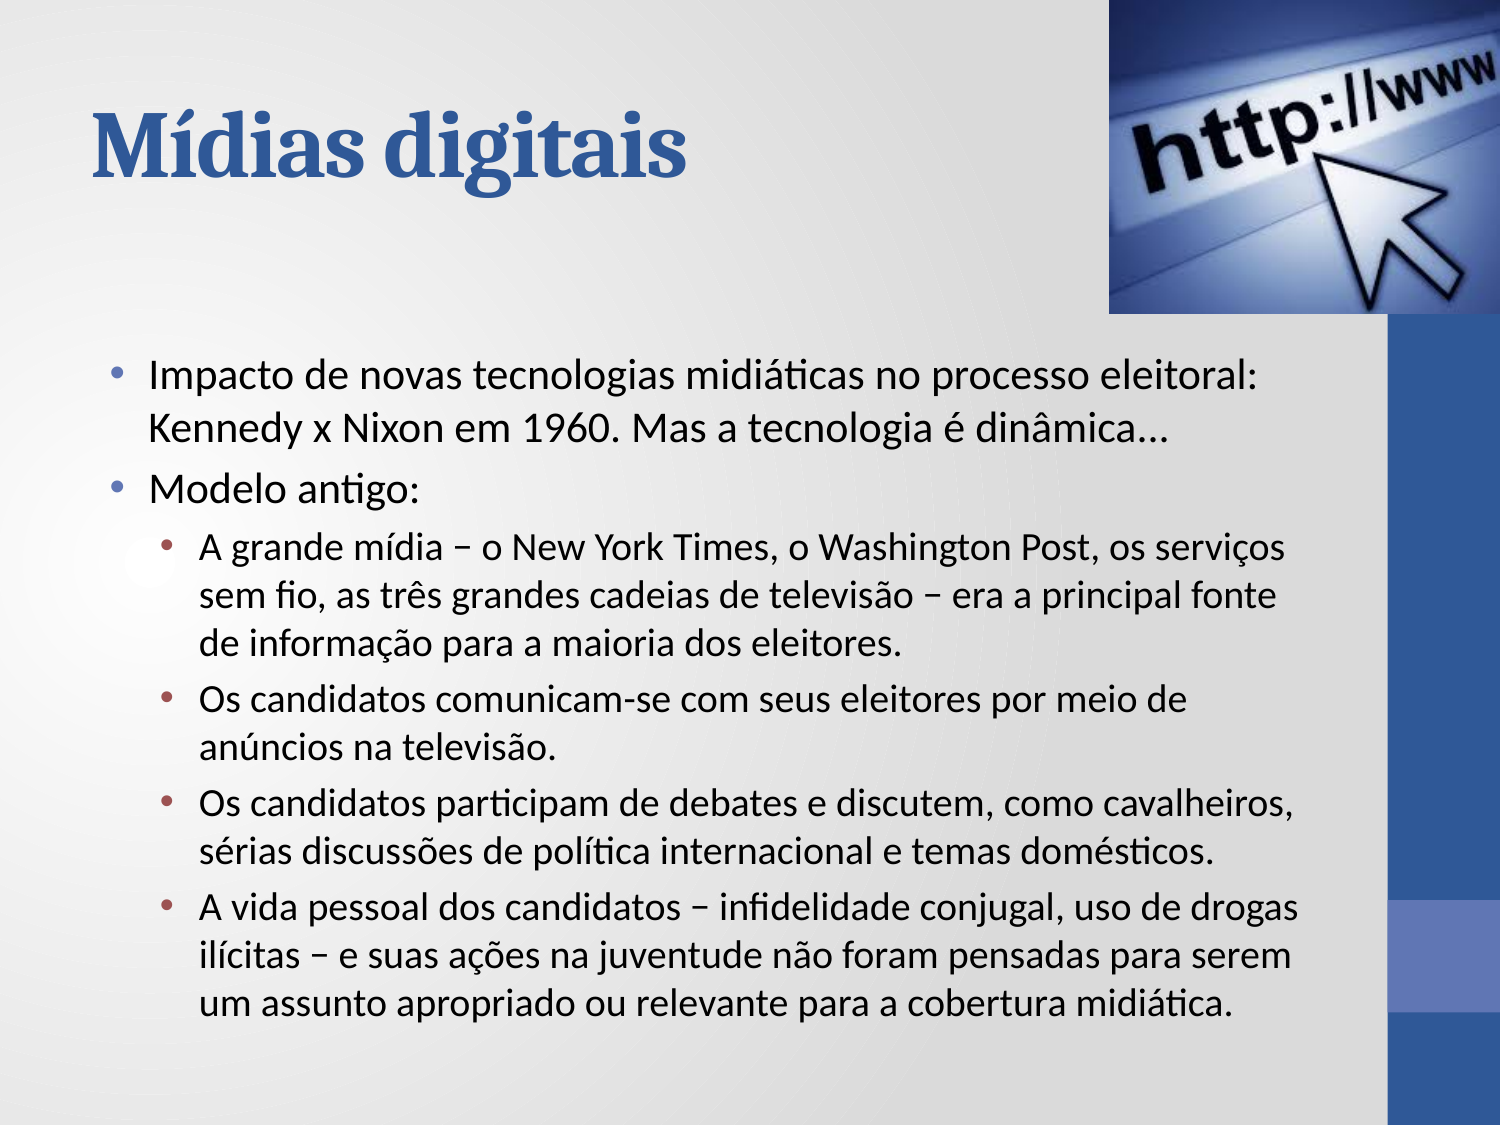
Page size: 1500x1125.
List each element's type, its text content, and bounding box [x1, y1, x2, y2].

list Impacto de novas tecnologias midiáticas no processo eleitoral: Kennedy x Nixon em 1960. Mas a tecnologia é dinâmica... Modelo antigo: A grande mídia − o New York Times, o Washington Post, os serviços sem fio, as três grandes cadeias de televisão − era a principal fonte de informação para a maioria dos eleitores. Os candidatos comunicam-se com seus eleitores por meio de anúncios na televisão. Os candidatos participam de debates e discutem, como cavalheiros, sérias discussões de política internacional e temas domésticos. A vida pessoal dos candidatos − infidelidade conjugal, uso de drogas ilícitas − e suas ações na juventude não foram pensadas para serem um assunto apropriado ou relevante para a cobertura midiática. [75, 338, 1325, 1050]
title Mídias digitais [75, 45, 1106, 233]
picture [1108, 0, 1500, 315]
